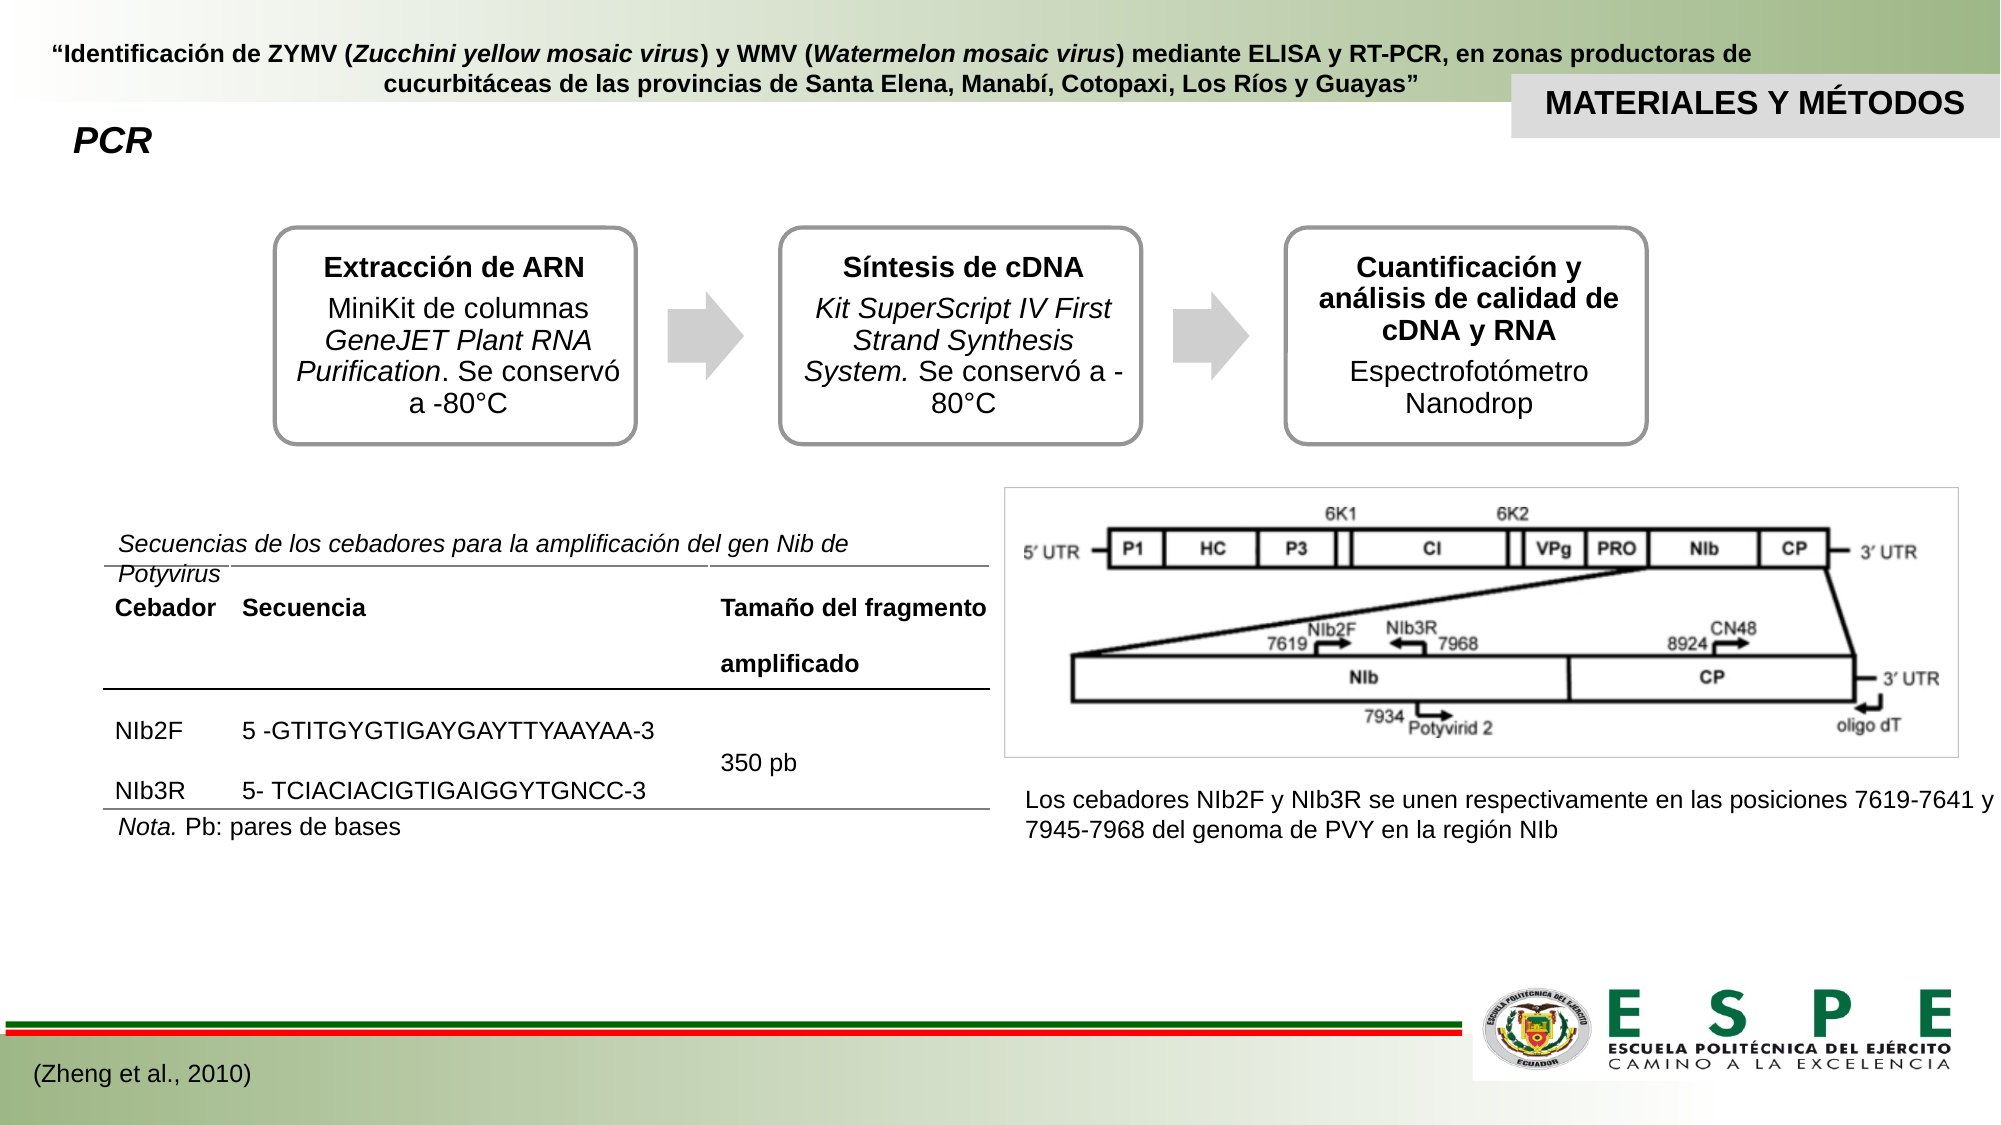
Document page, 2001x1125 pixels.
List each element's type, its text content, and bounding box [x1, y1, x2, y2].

table_header Secuencia [231, 595, 708, 688]
text_box “Identificación de ZYMV (Zucchini yellow mosaic virus) y WMV (Watermelon mosaic virus) mediante ELISA y RT-PCR, en zonas productoras de cucurbitáceas de las provincias de Santa Elena, Manabí, Cotopaxi, Los Ríos y Guayas” [0, 0, 1837, 105]
table_cell NIb3R [104, 750, 229, 803]
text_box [273, 168, 1649, 504]
text_box Los cebadores NIb2F y NIb3R se unen respectivamente en las posiciones 7619-7641 y 7945-7968 del genoma de PVY en la región NIb [1010, 775, 2000, 851]
picture [999, 486, 1960, 761]
text_box PCR [58, 108, 691, 168]
table_cell 5- TCIACIACIGTIGAIGGYTGNCC-3 [231, 750, 708, 803]
table_cell NIb2F [104, 690, 229, 748]
text_box (Zheng et al., 2010) [18, 1050, 1044, 1095]
table_header Cebador [104, 595, 229, 688]
picture [1472, 976, 1977, 1081]
text_box Secuencias de los cebadores para la amplificación del gen Nib de Potyvirus [103, 520, 972, 595]
text_box Nota. Pb: pares de bases [103, 803, 790, 848]
text_box MATERIALES Y MÉTODOS [1509, 72, 2000, 140]
table_header Tamaño del fragmento amplificado [710, 567, 989, 688]
table_cell 350 pb [710, 690, 989, 808]
table_cell 5 -GTITGYGTIGAYGAYTTYAAYAA-3 [231, 690, 708, 748]
